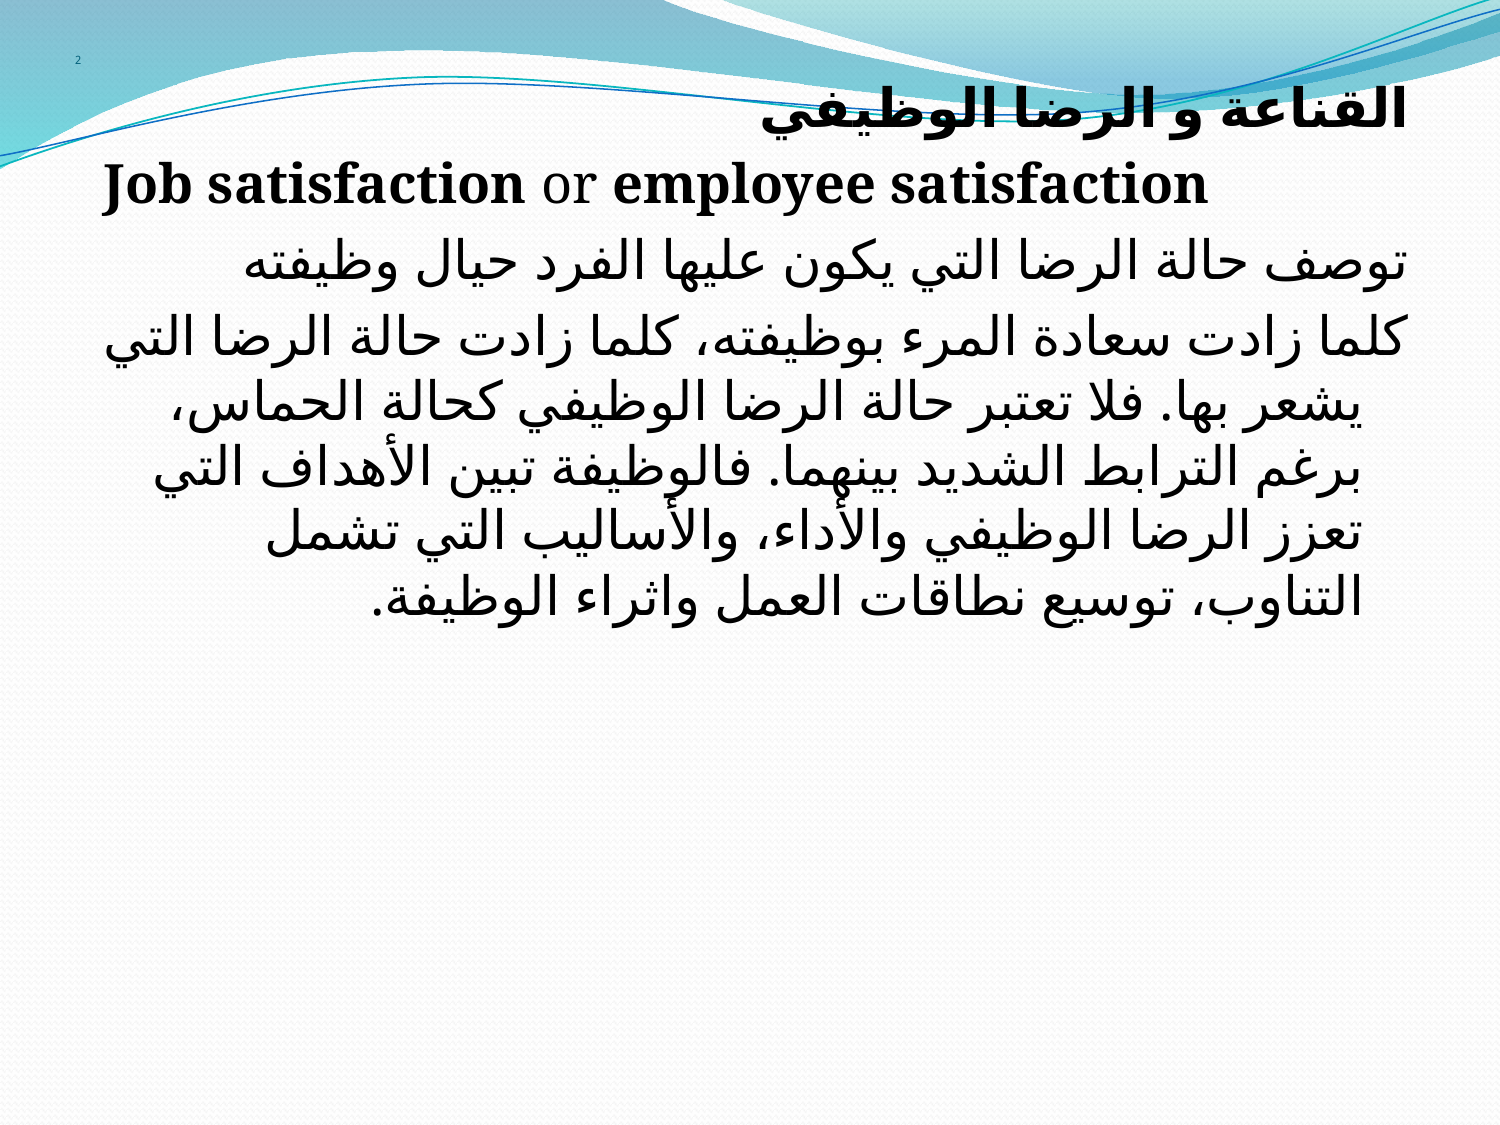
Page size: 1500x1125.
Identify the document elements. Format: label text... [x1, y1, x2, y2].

list القناعة و الرضا الوظيفي Job satisfaction or employee satisfaction توصف حالة الرضا التي يكون عليها الفرد حيال وظيفته كلما زادت سعادة المرء بوظيفته، كلما زادت حالة الرضا التي يشعر بها. فلا تعتبر حالة الرضا الوظيفي كحالة الحماس، برغم الترابط الشديد بينهما. فالوظيفة تبين الأهداف التي تعزز الرضا الوظيفي والأداء، والأساليب التي تشمل التناوب، توسيع نطاقات العمل واثراء الوظيفة. [75, 66, 1425, 1005]
title 2 [75, 45, 1425, 66]
